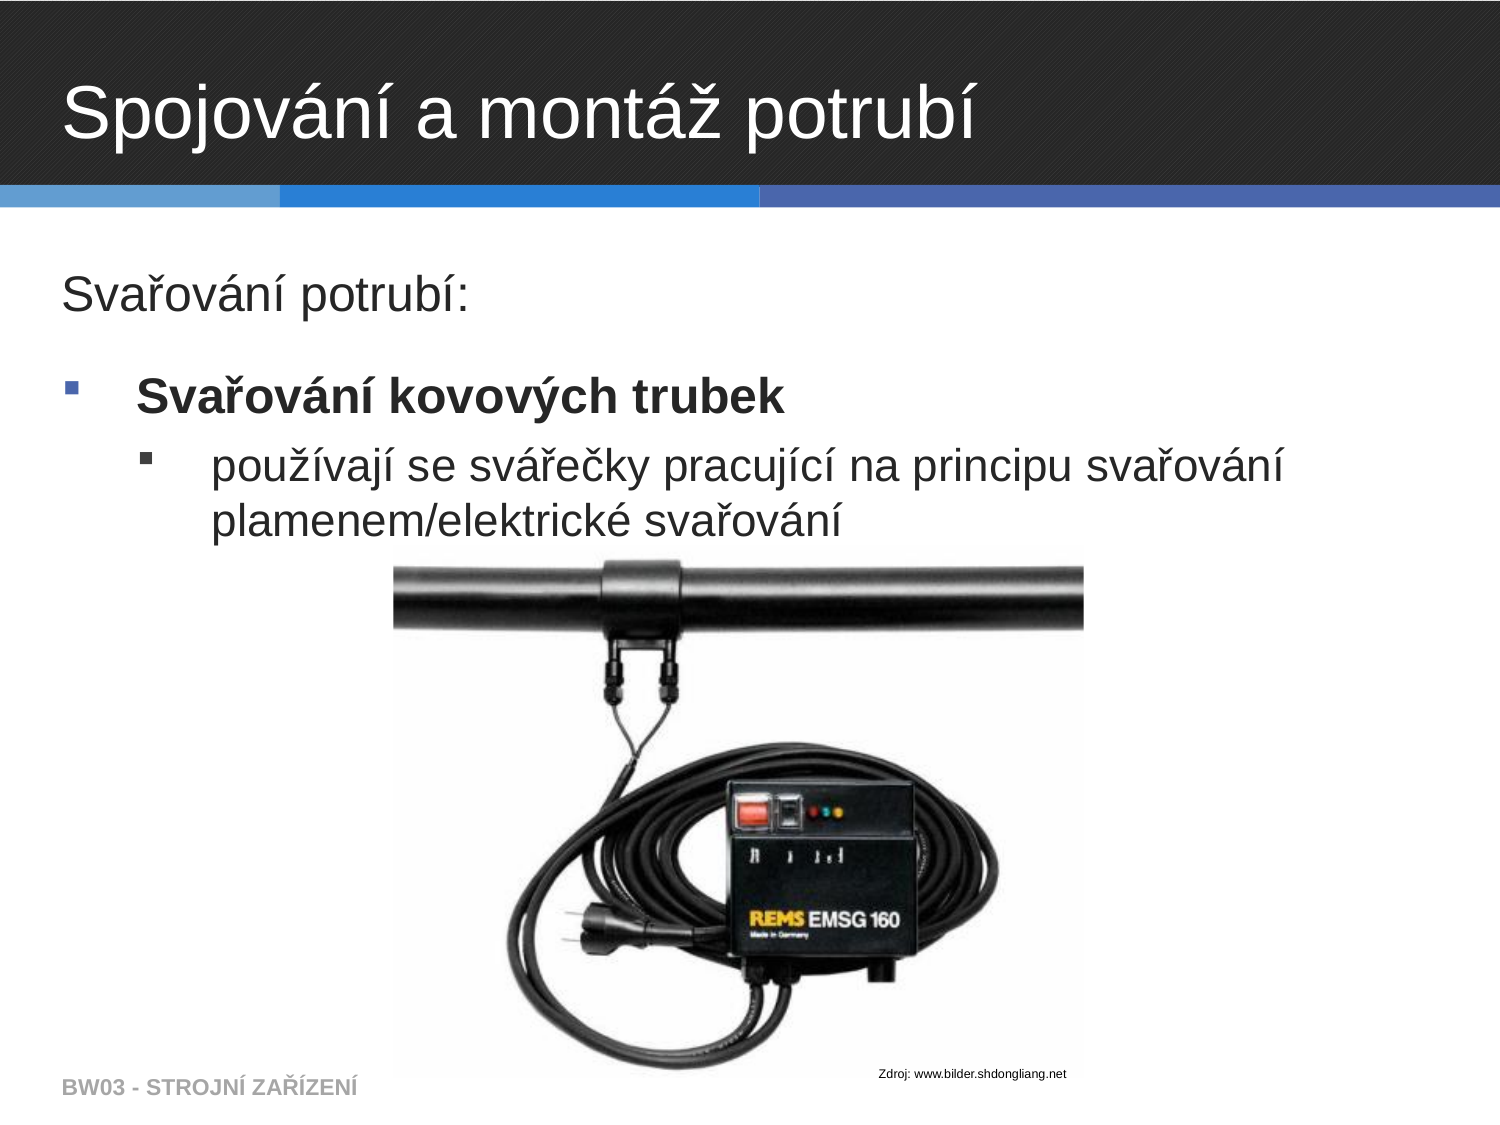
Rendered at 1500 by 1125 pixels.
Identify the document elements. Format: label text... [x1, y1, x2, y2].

picture [392, 544, 1085, 1087]
title Spojování a montáž potrubí [46, 29, 1453, 189]
list Svařování potrubí: Svařování kovových trubek používají se svářečky pracující na principu svařování plamenem/elektrické svařování [46, 254, 1454, 1019]
footer BW03 - STROJNÍ ZAŘÍZENÍ [46, 1055, 1052, 1116]
